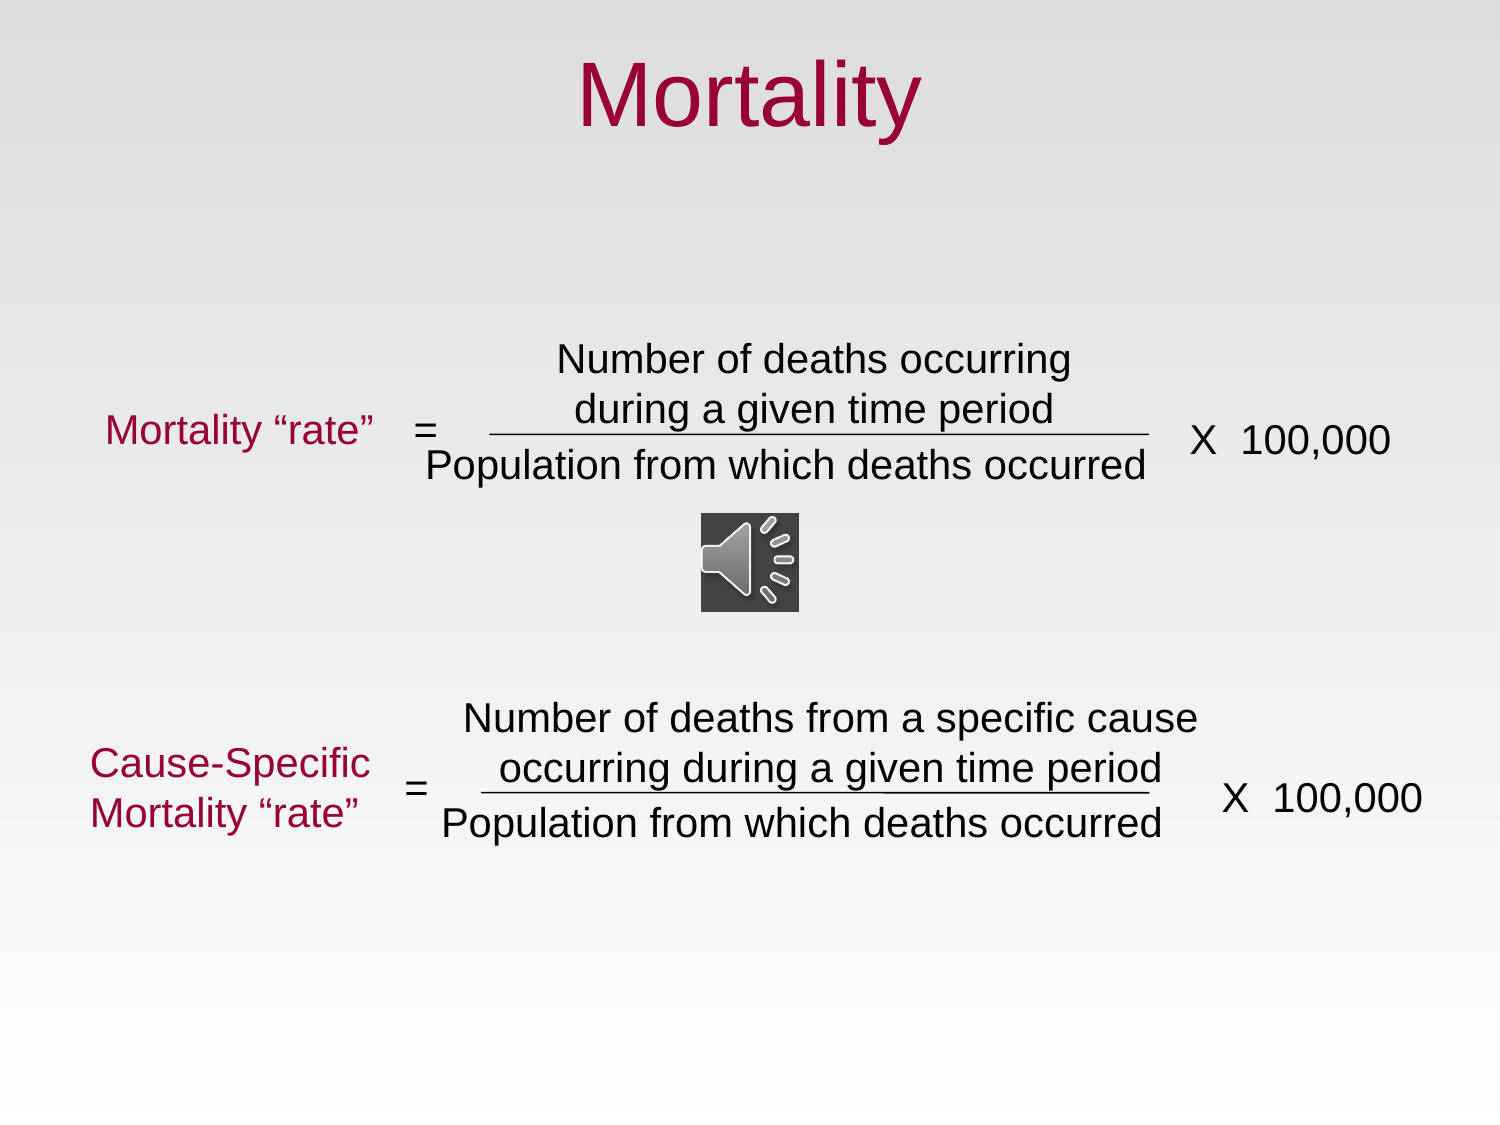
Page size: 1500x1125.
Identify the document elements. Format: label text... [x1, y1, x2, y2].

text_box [88, 324, 1418, 496]
text_box Population from which deaths occurred [426, 788, 1179, 854]
title Mortality [112, 0, 1388, 184]
text_box = [389, 753, 444, 819]
text_box X 100,000 [1206, 763, 1450, 829]
text_box Number of deaths from a specific cause occurring during a given time period [448, 683, 1214, 799]
picture [699, 512, 801, 613]
text_box Cause-Specific Mortality “rate” [74, 728, 386, 843]
